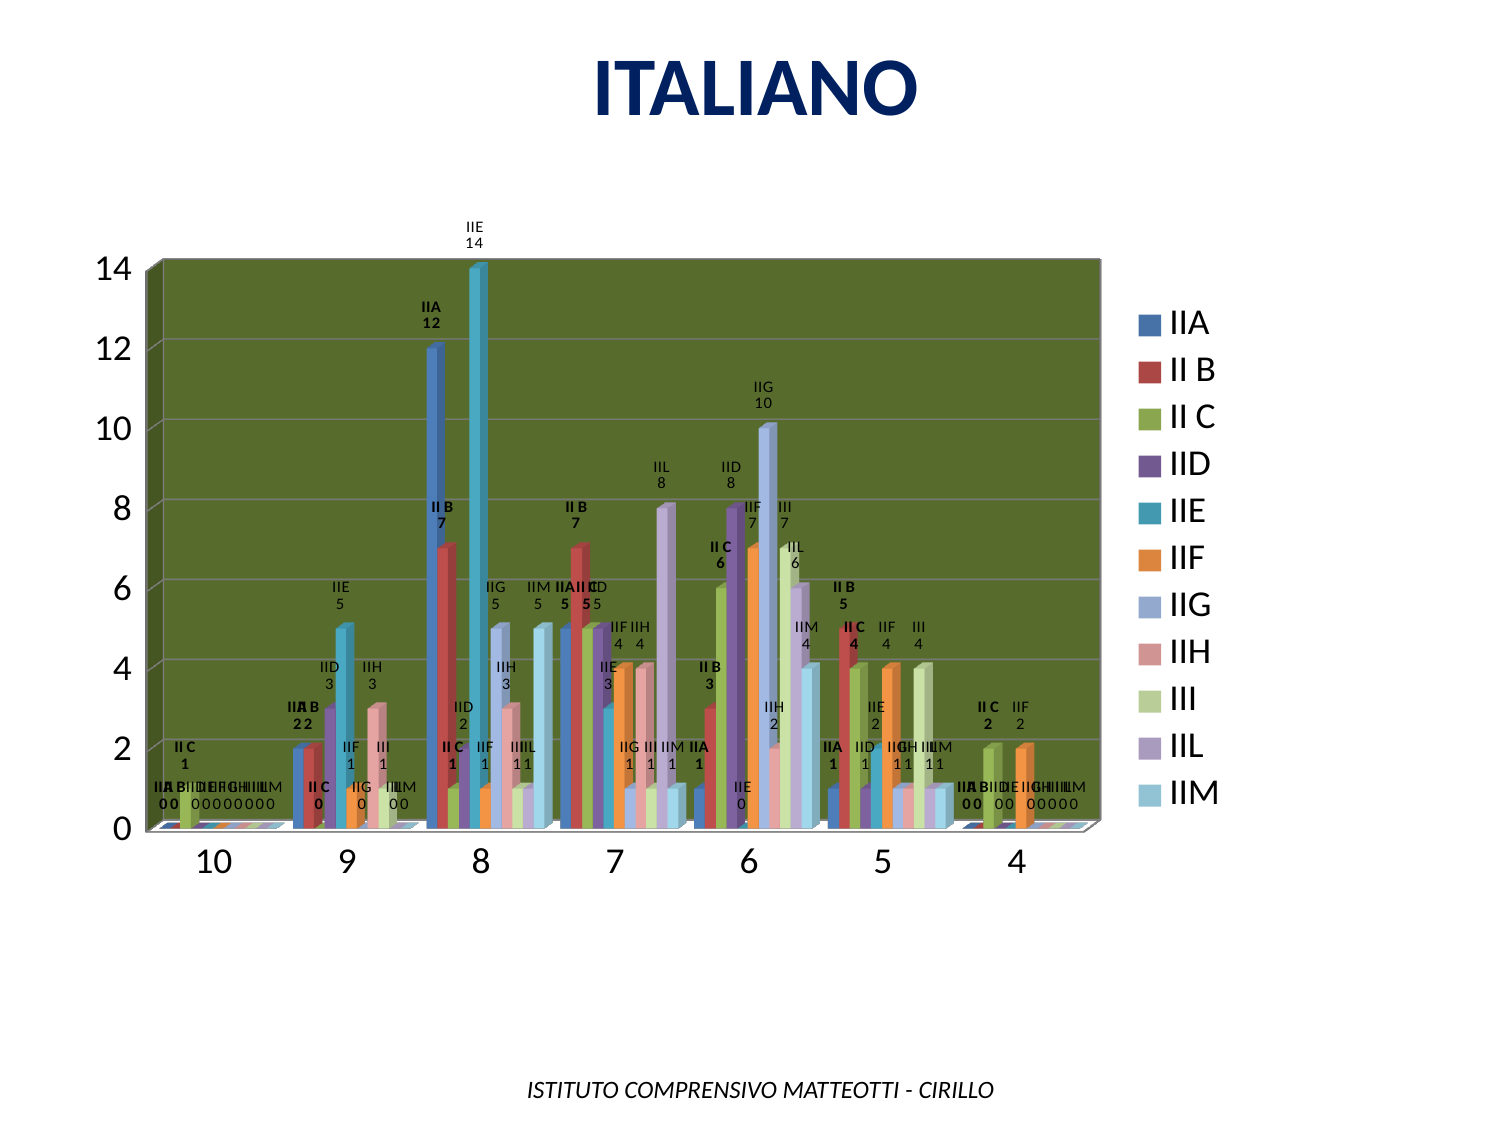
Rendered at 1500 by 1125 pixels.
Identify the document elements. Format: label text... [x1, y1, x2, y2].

text_box ISTITUTO COMPRENSIVO MATTEOTTI - CIRILLO [506, 1066, 1016, 1112]
chart [64, 219, 1251, 897]
text_box ITALIANO [206, 24, 1306, 140]
